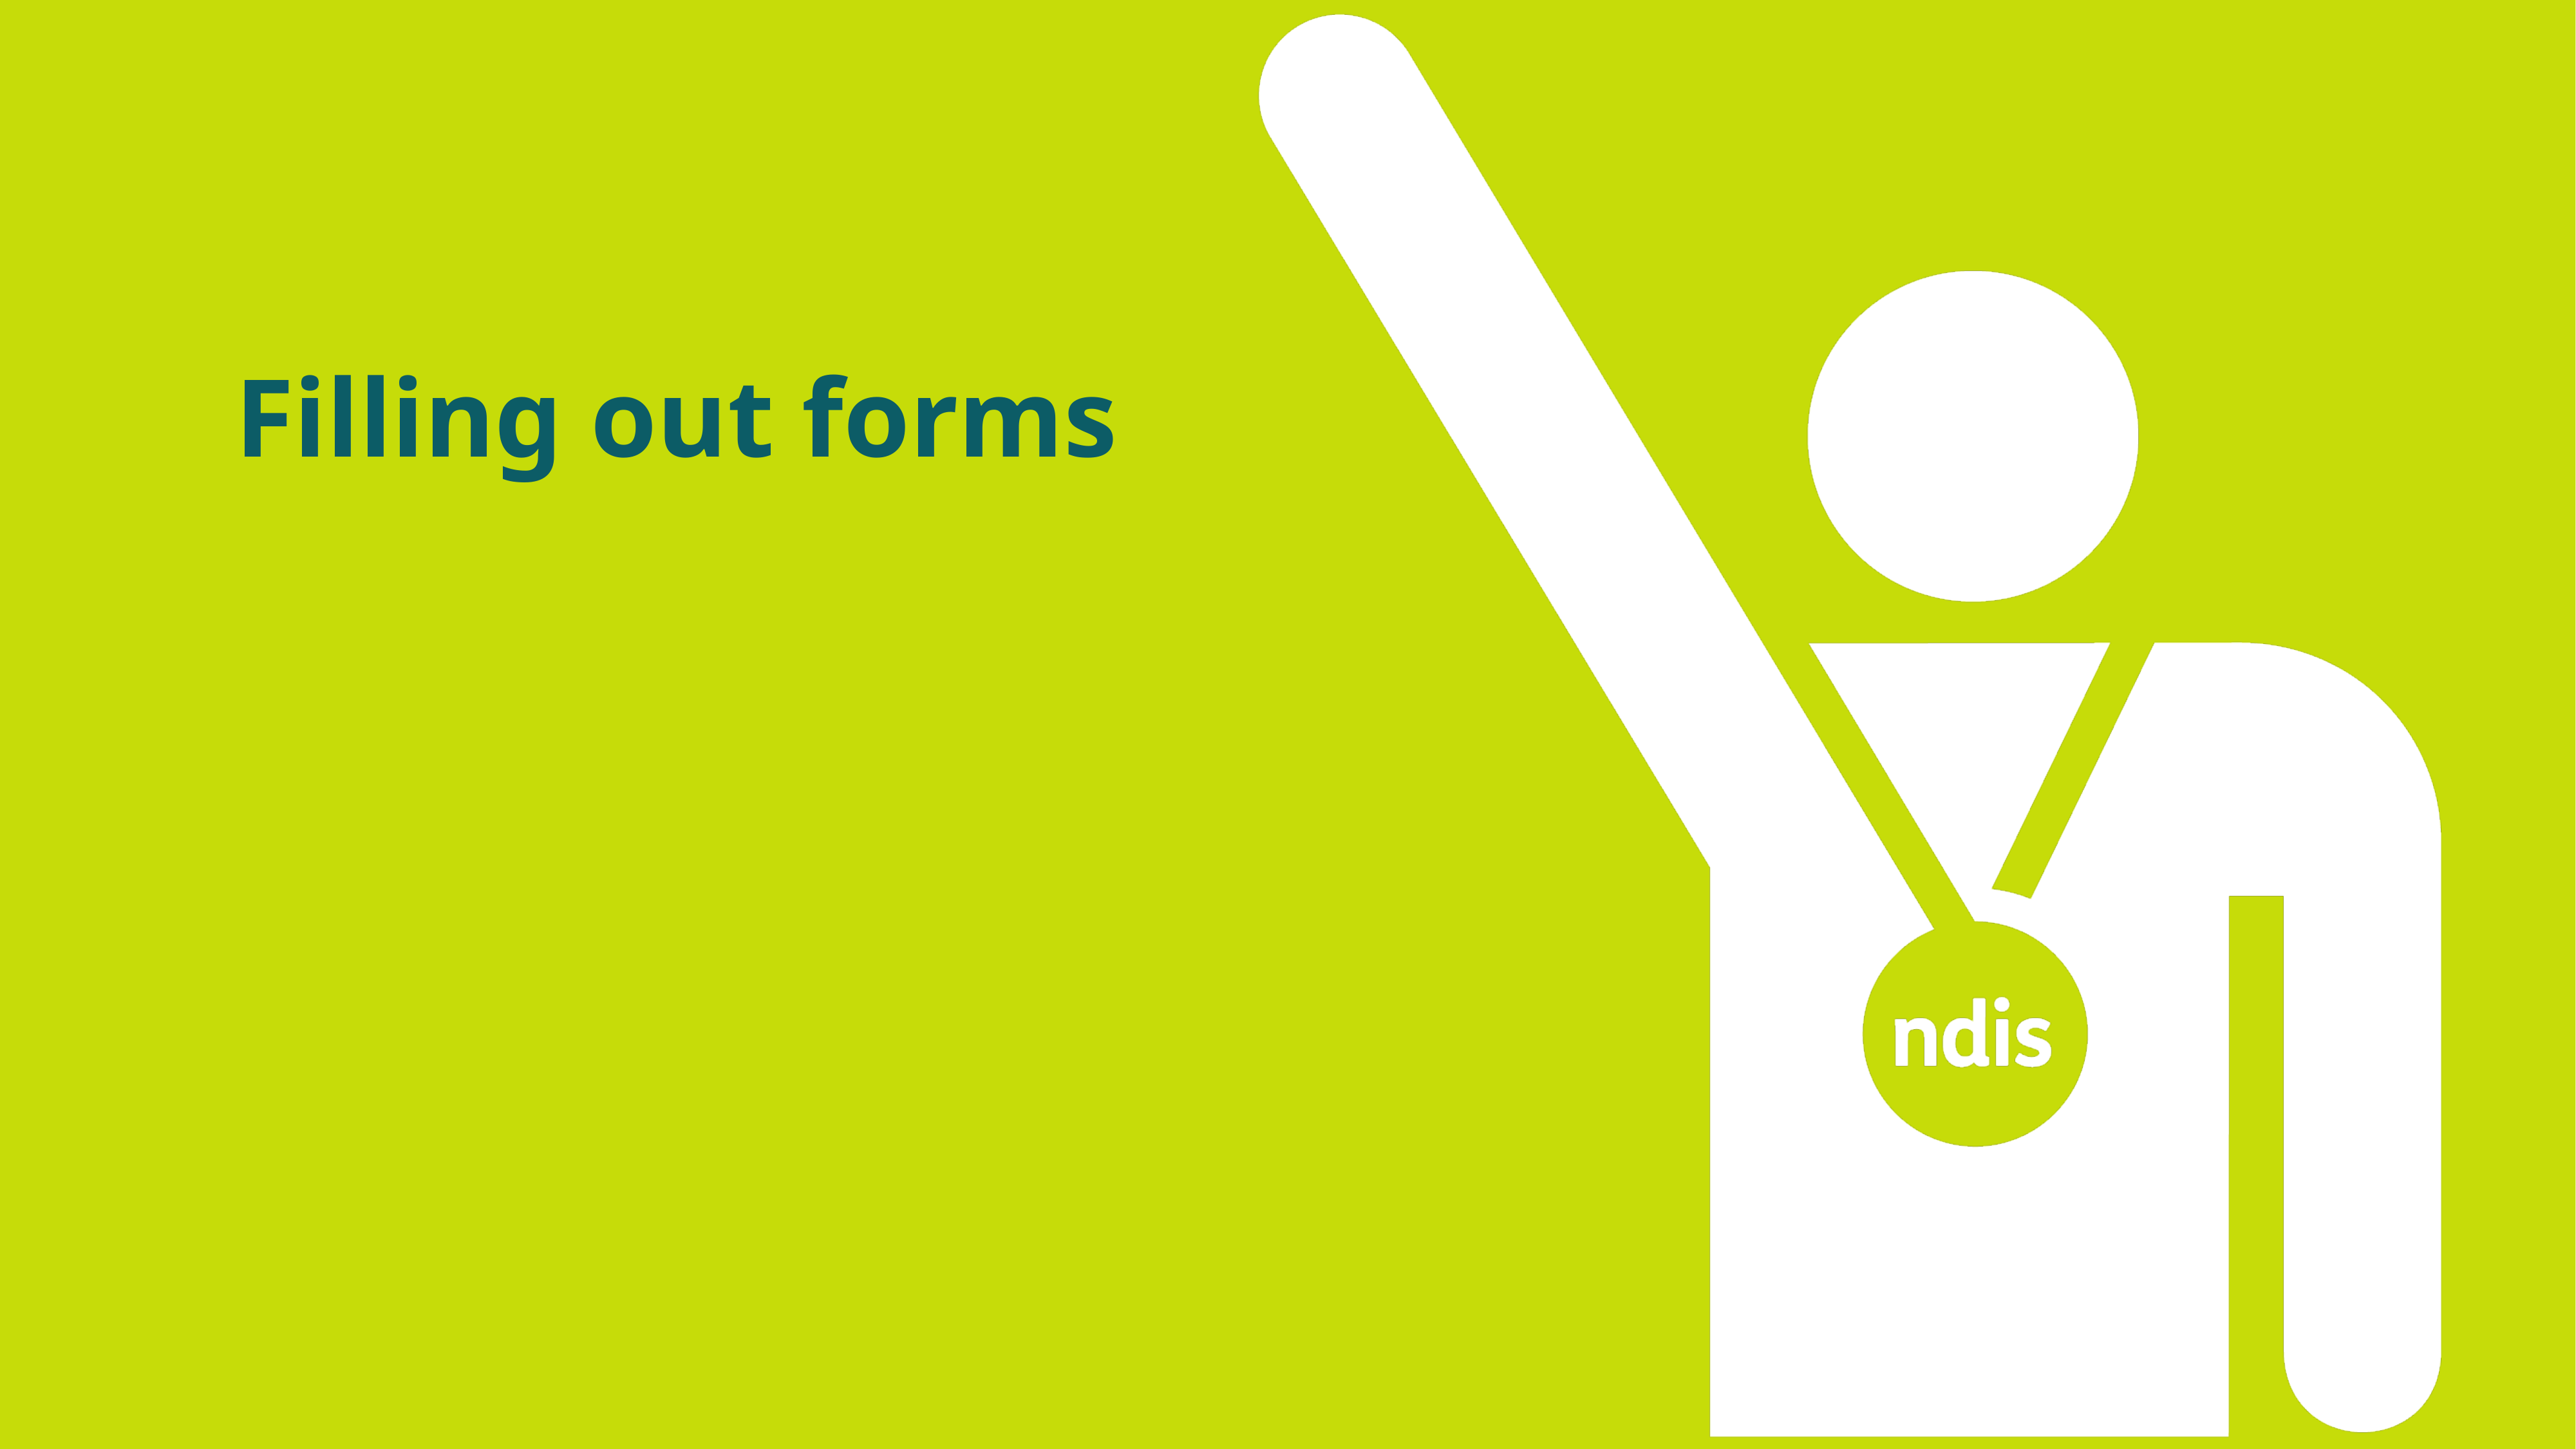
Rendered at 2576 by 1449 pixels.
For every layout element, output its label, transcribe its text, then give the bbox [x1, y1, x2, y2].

text_box Filling out forms [225, 87, 1235, 484]
picture [1239, 0, 2456, 1449]
